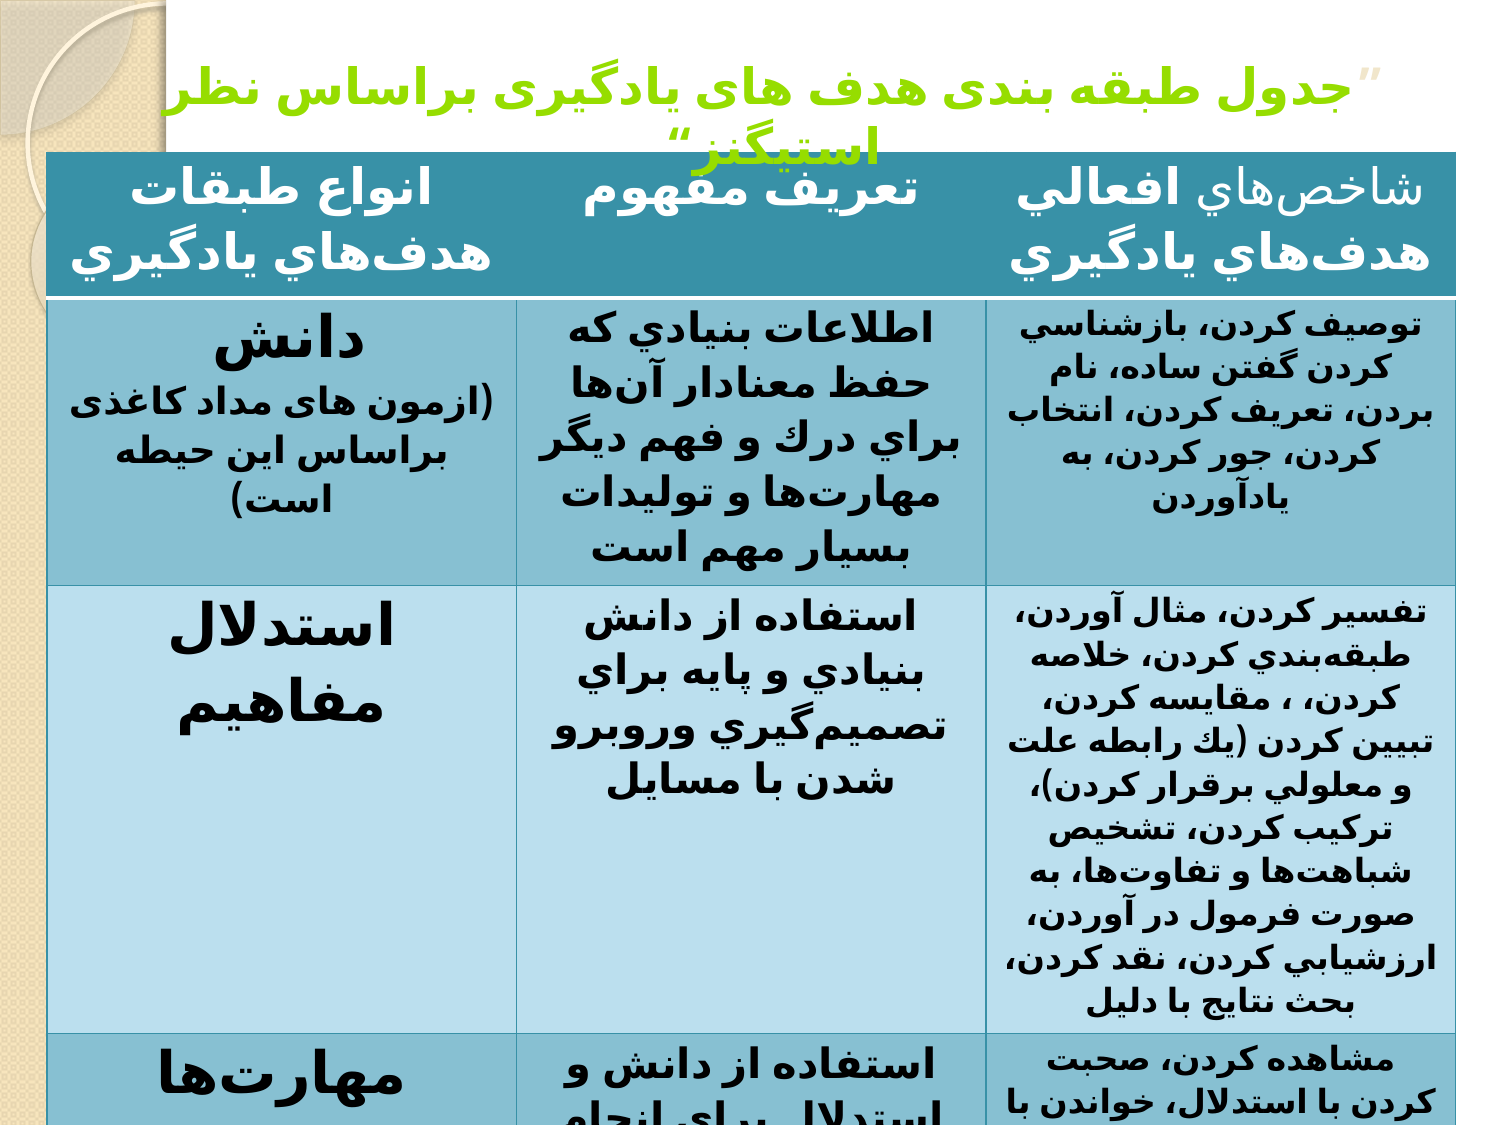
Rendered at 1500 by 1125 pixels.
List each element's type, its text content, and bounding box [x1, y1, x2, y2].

table_cell توصيف كردن، بازشناسي كردن گفتن ساده، نام بردن، تعريف كردن، انتخاب كردن، جور كردن، به يادآوردن [987, 300, 1455, 585]
text_box ”جدول طبقه بندی هدف های یادگیری براساس نظر استیگنز“ [117, 46, 1430, 182]
table_header شاخص‌هاي افعالي هدف‌هاي يادگيري [987, 153, 1455, 296]
table_cell مشاهده كردن، صحبت كردن با استدلال، خواندن با استدلال، اجرا كردن با استدلال، به كاربستن با استدلال (مورد استفاده قرار دادن) [987, 1034, 1455, 1125]
table_cell استفاده از دانش و استدلال براي انجام عمل يا در حين انجام يك تكليف [517, 1034, 985, 1125]
table_cell مهارت‌ها [48, 1034, 516, 1125]
table_cell استدلال مفاهيم [48, 586, 516, 1033]
table_cell تفسير كردن، مثال آوردن، طبقه‌بندي كردن، خلاصه كردن، ، مقايسه كردن، تبيين كردن (يك رابطه علت و معلولي برقرار كردن)، تركيب كردن، تشخيص شباهت‌ها و تفاوت‌ها، به صورت فرمول در آوردن، ارزشيابي كردن، نقد كردن، بحث نتايج با دليل [987, 586, 1455, 1033]
table_cell اطلاعات بنيادي كه حفظ معنادار آن‌ها براي درك و فهم ديگر مهارت‌ها و توليدات بسيار مهم است [517, 300, 985, 585]
table_cell استفاده از دانش بنيادي و پايه براي تصميم‌گيري وروبرو شدن با مسايل [517, 586, 985, 1033]
table_header تعريف مفهوم [517, 182, 985, 296]
table_header انواع طبقات هدف‌هاي يادگيري [48, 153, 516, 296]
table_cell دانش (ازمون های مداد کاغذی براساس این حیطه است) [48, 300, 516, 585]
